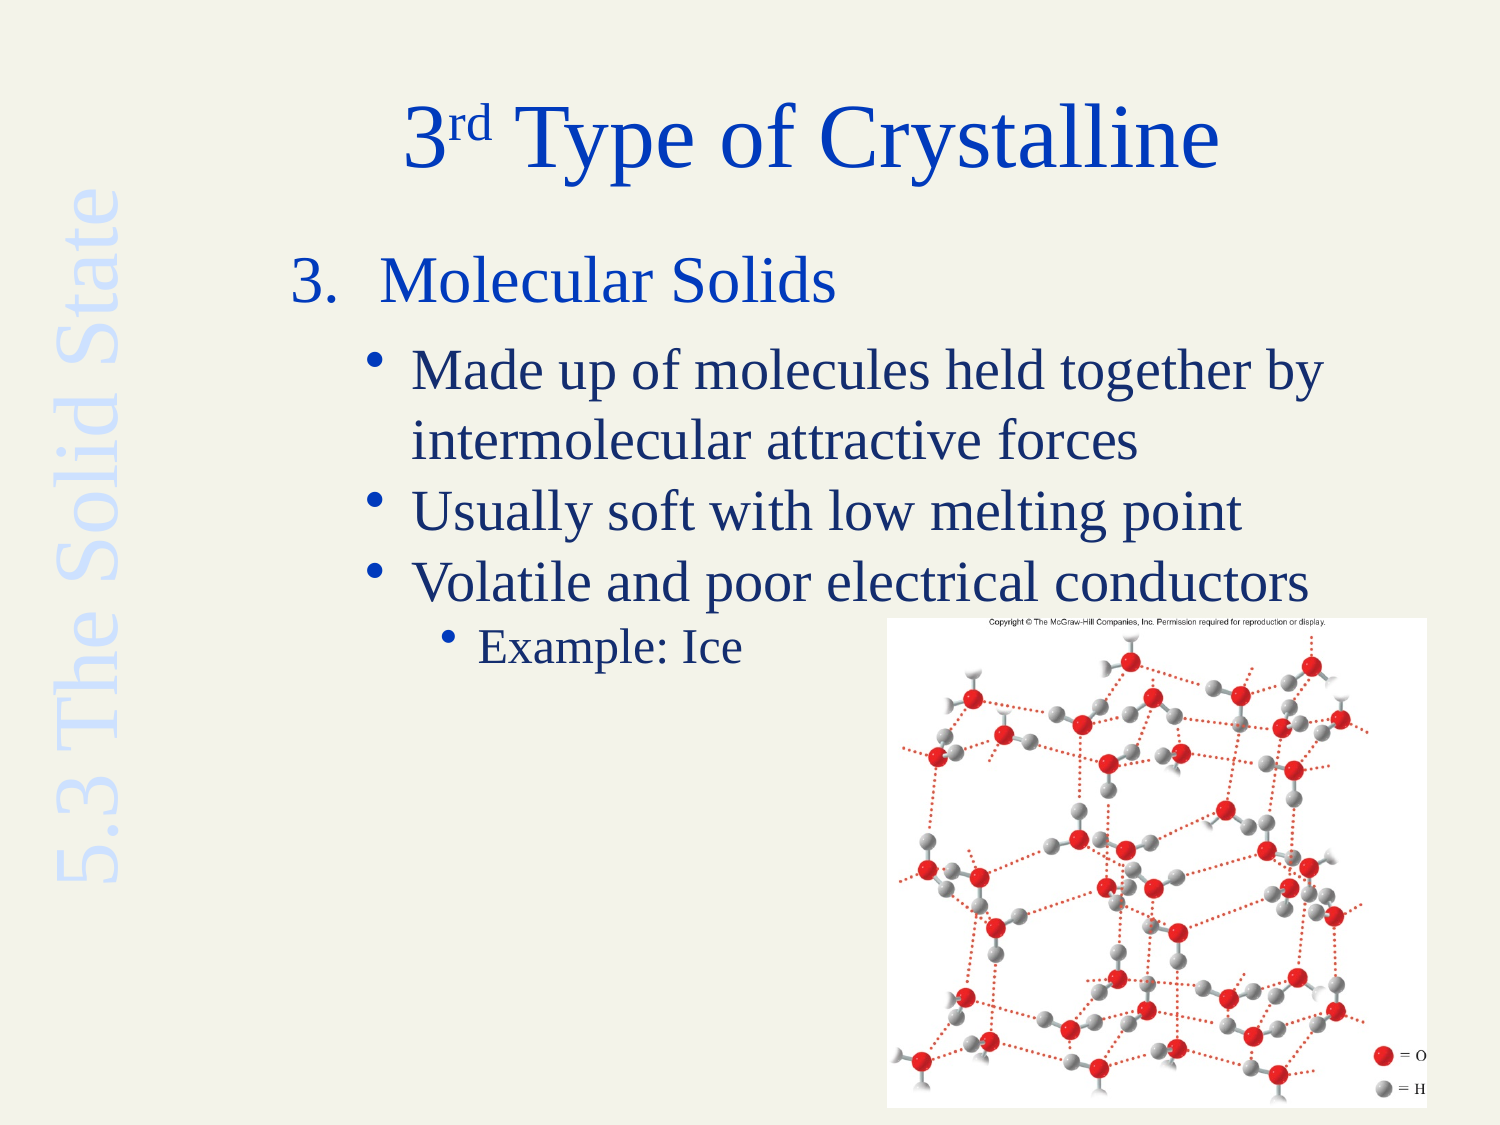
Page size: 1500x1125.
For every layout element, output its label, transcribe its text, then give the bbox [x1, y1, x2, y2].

text_box 5.3 The Solid State [12, 100, 150, 976]
title 3rd Type of Crystalline [174, 37, 1450, 225]
picture [887, 617, 1427, 1108]
list 3. Molecular Solids Made up of molecules held together by intermolecular attractive forces Usually soft with low melting point Volatile and poor electrical conductors Example: Ice [275, 237, 1463, 738]
